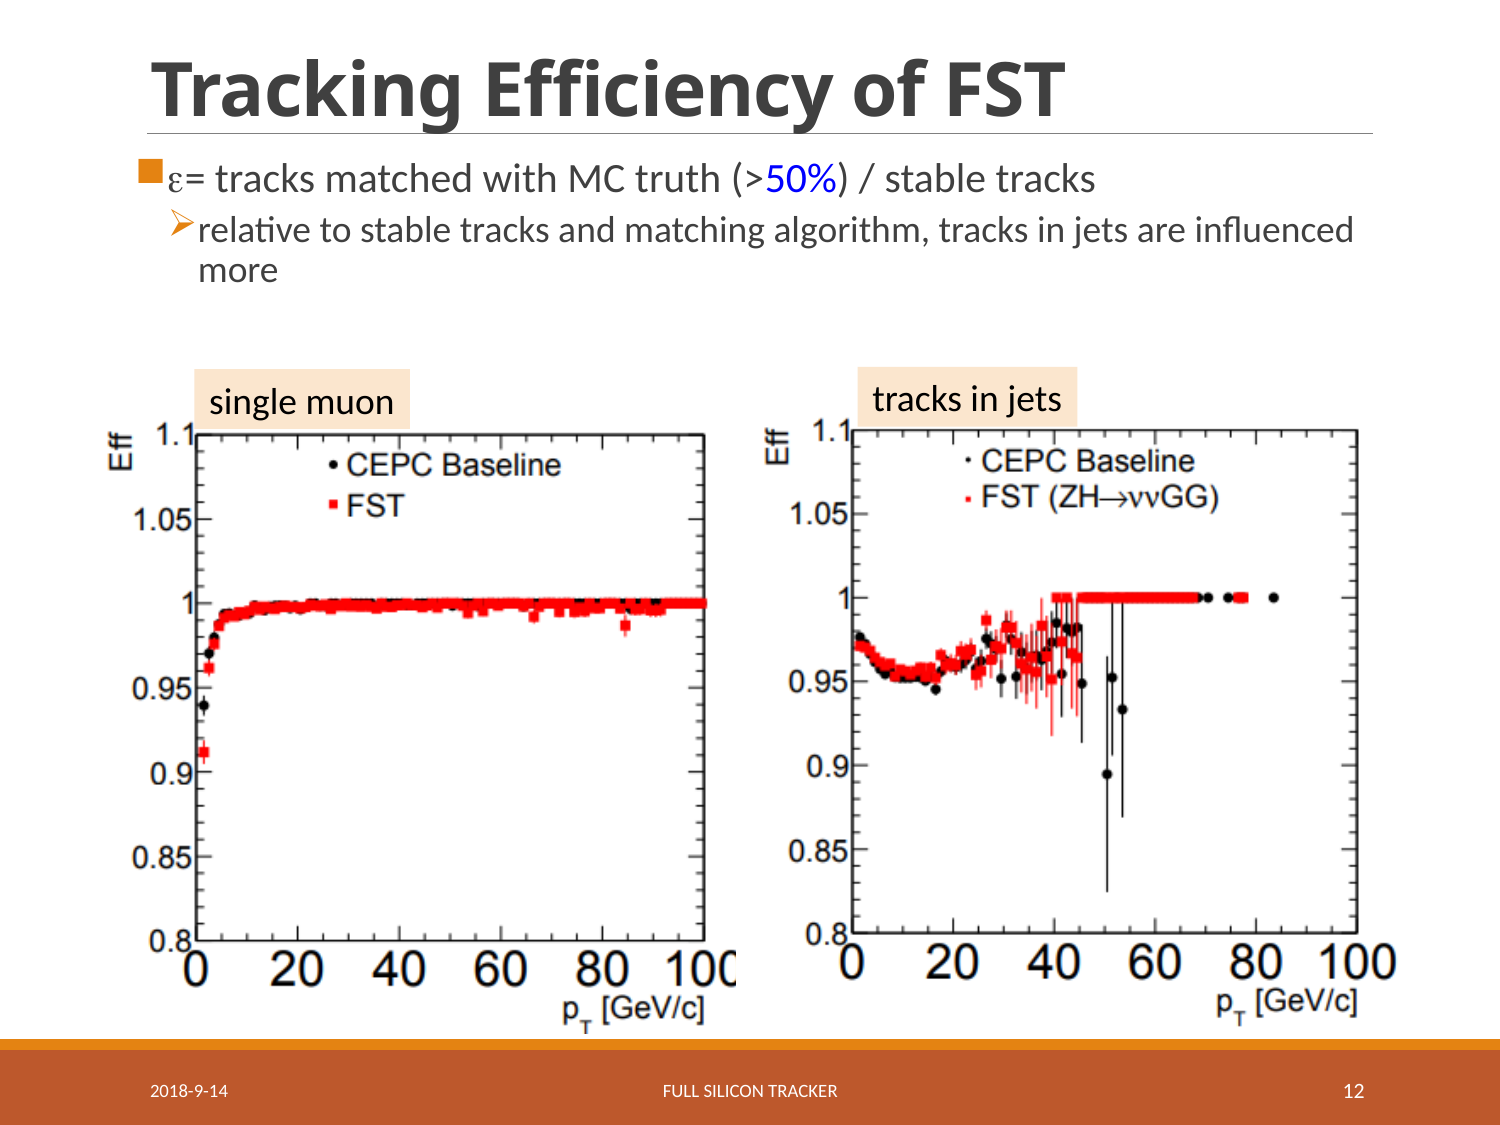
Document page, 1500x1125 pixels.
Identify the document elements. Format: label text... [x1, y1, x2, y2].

slide_number 12 [1218, 1059, 1380, 1120]
text_box single muon [194, 369, 410, 415]
list = tracks matched with MC truth (>50%) / stable tracks relative to stable tracks and matching algorithm, tracks in jets are influenced more [135, 148, 1373, 367]
text_box tracks in jets [857, 366, 1078, 396]
title Tracking Efficiency of FST [135, 20, 1373, 140]
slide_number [135, 1059, 440, 1120]
footer Full Silicon Tracker [453, 1059, 1047, 1120]
picture [85, 398, 1414, 1035]
